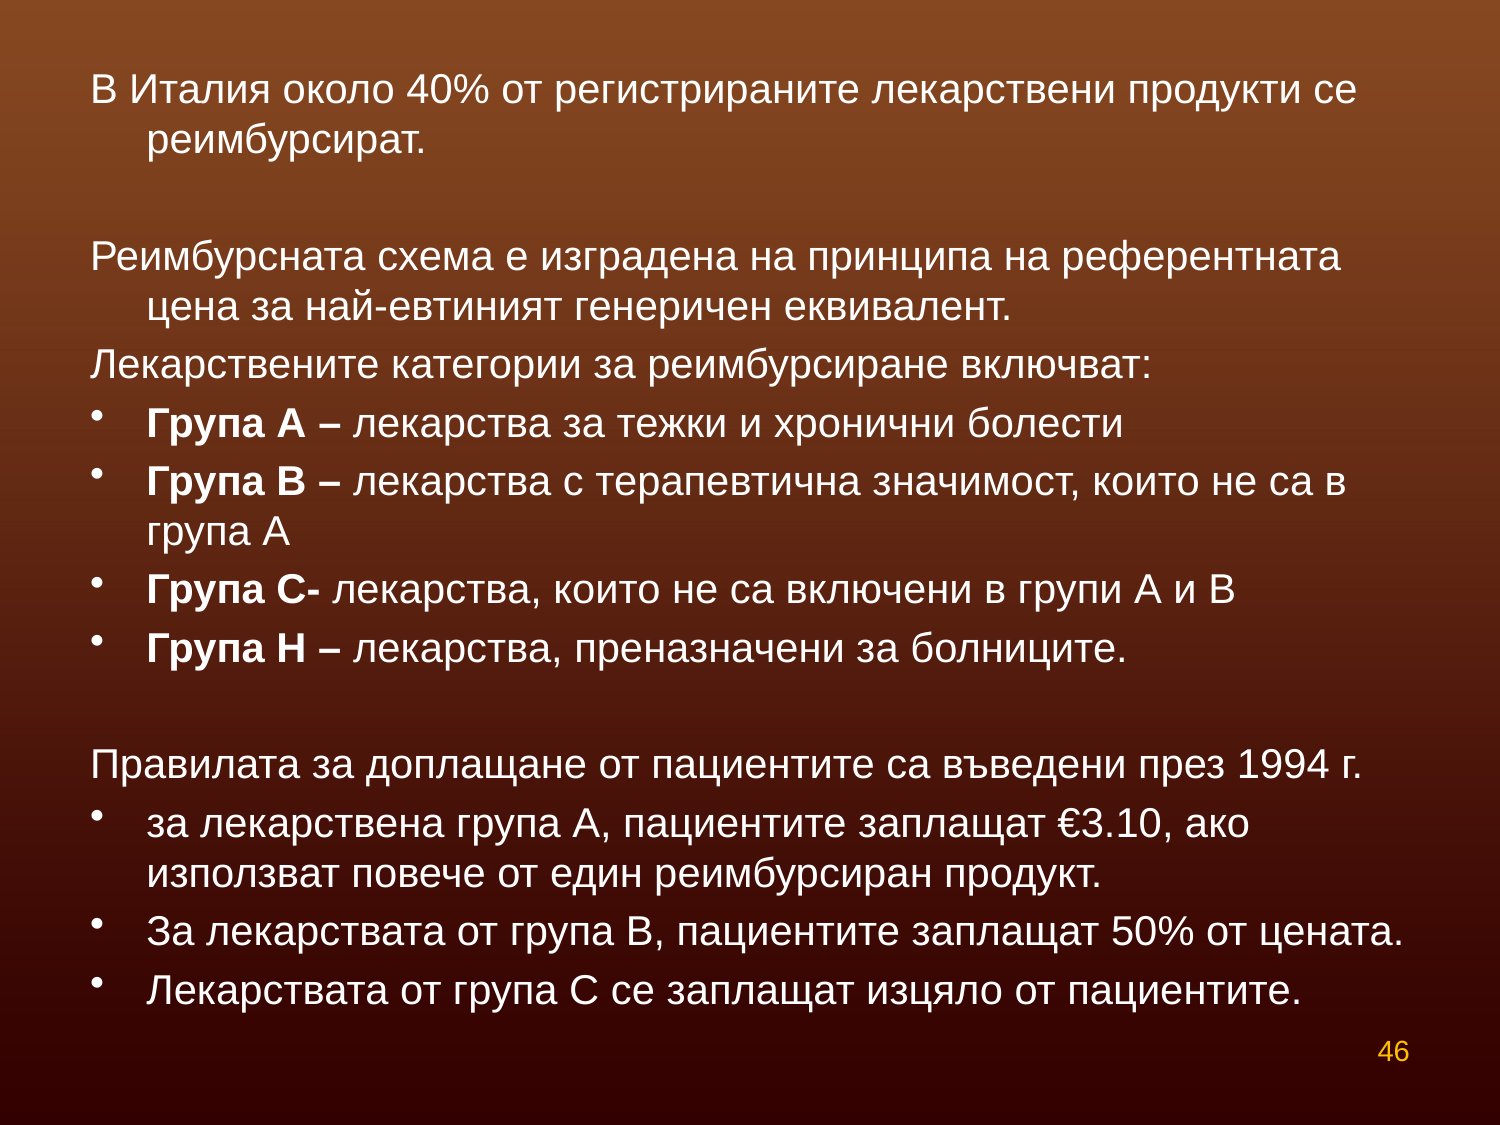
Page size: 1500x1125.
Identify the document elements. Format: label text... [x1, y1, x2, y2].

list В Италия около 40% от регистрираните лекарствени продукти се реимбурсират. Реимбурсната схема е изградена на принципа на референтната цена за най-евтиният генеричен еквивалент. Лекарствените категории за реимбурсиране включват: Група А – лекарства за тежки и хронични болести Група B – лекарства с терапевтична значимост, които не са в група А Група C- лекарства, които не са включени в групи А и B Група H – лекарства, преназначени за болниците. Правилата за доплащане от пациентите са въведени през 1994 г. за лекарствена група А, пациентите заплащат €3.10, ако използват повече от един реимбурсиран продукт. За лекарствата от група В, пациентите заплащат 50% от цената. Лекарствата от група С се заплащат изцяло от пациентите. [75, 54, 1425, 1106]
picture [0, 0, 1500, 1125]
slide_number 46 [1074, 1024, 1426, 1103]
